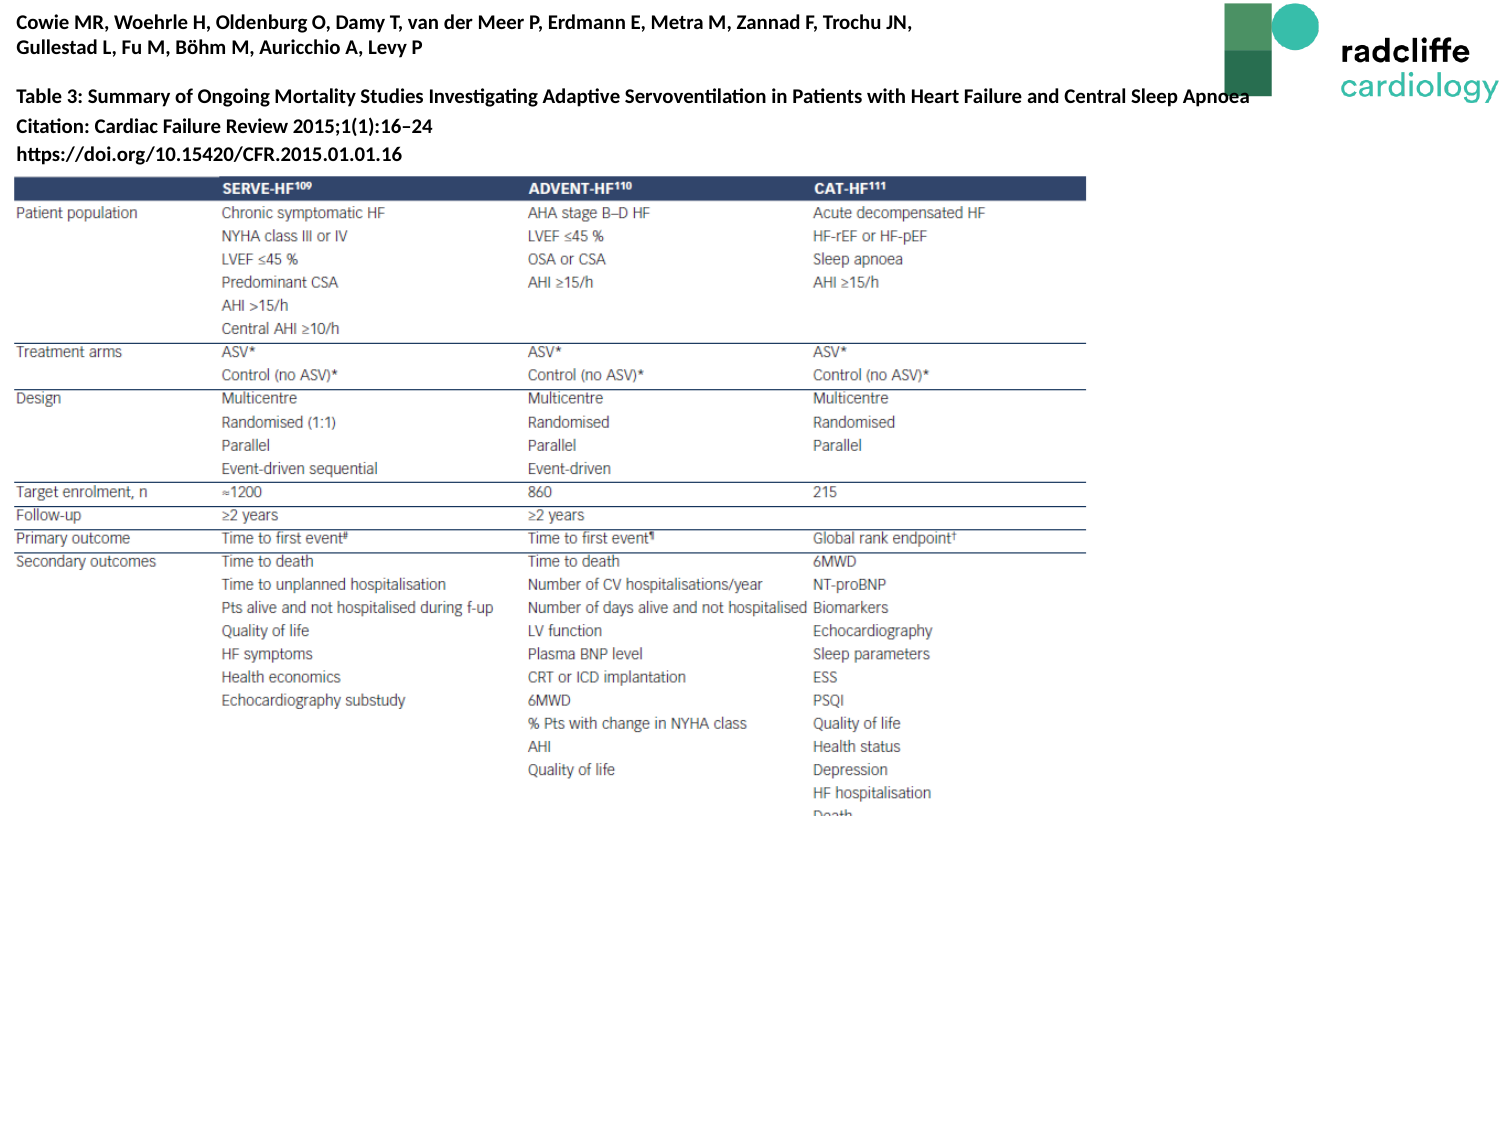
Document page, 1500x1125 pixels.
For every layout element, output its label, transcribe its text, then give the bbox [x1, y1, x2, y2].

text_box Citation: Cardiac Failure Review 2015;1(1):16–24 [1, 104, 1500, 132]
text_box https://doi.org/10.15420/CFR.2015.01.01.16 [1, 132, 1500, 173]
picture [1, 162, 1096, 816]
text_box Table 3: Summary of Ongoing Mortality Studies Investigating Adaptive Servoventilation in Patients with Heart Failure and Central Sleep Apnoea [1, 75, 1224, 104]
text_box Cowie MR, Woehrle H, Oldenburg O, Damy T, van der Meer P, Erdmann E, Metra M, Zannad F, Trochu JN, Gullestad L, Fu M, Böhm M, Auricchio A, Levy P [1, 1, 939, 67]
picture [1224, 1, 1499, 104]
